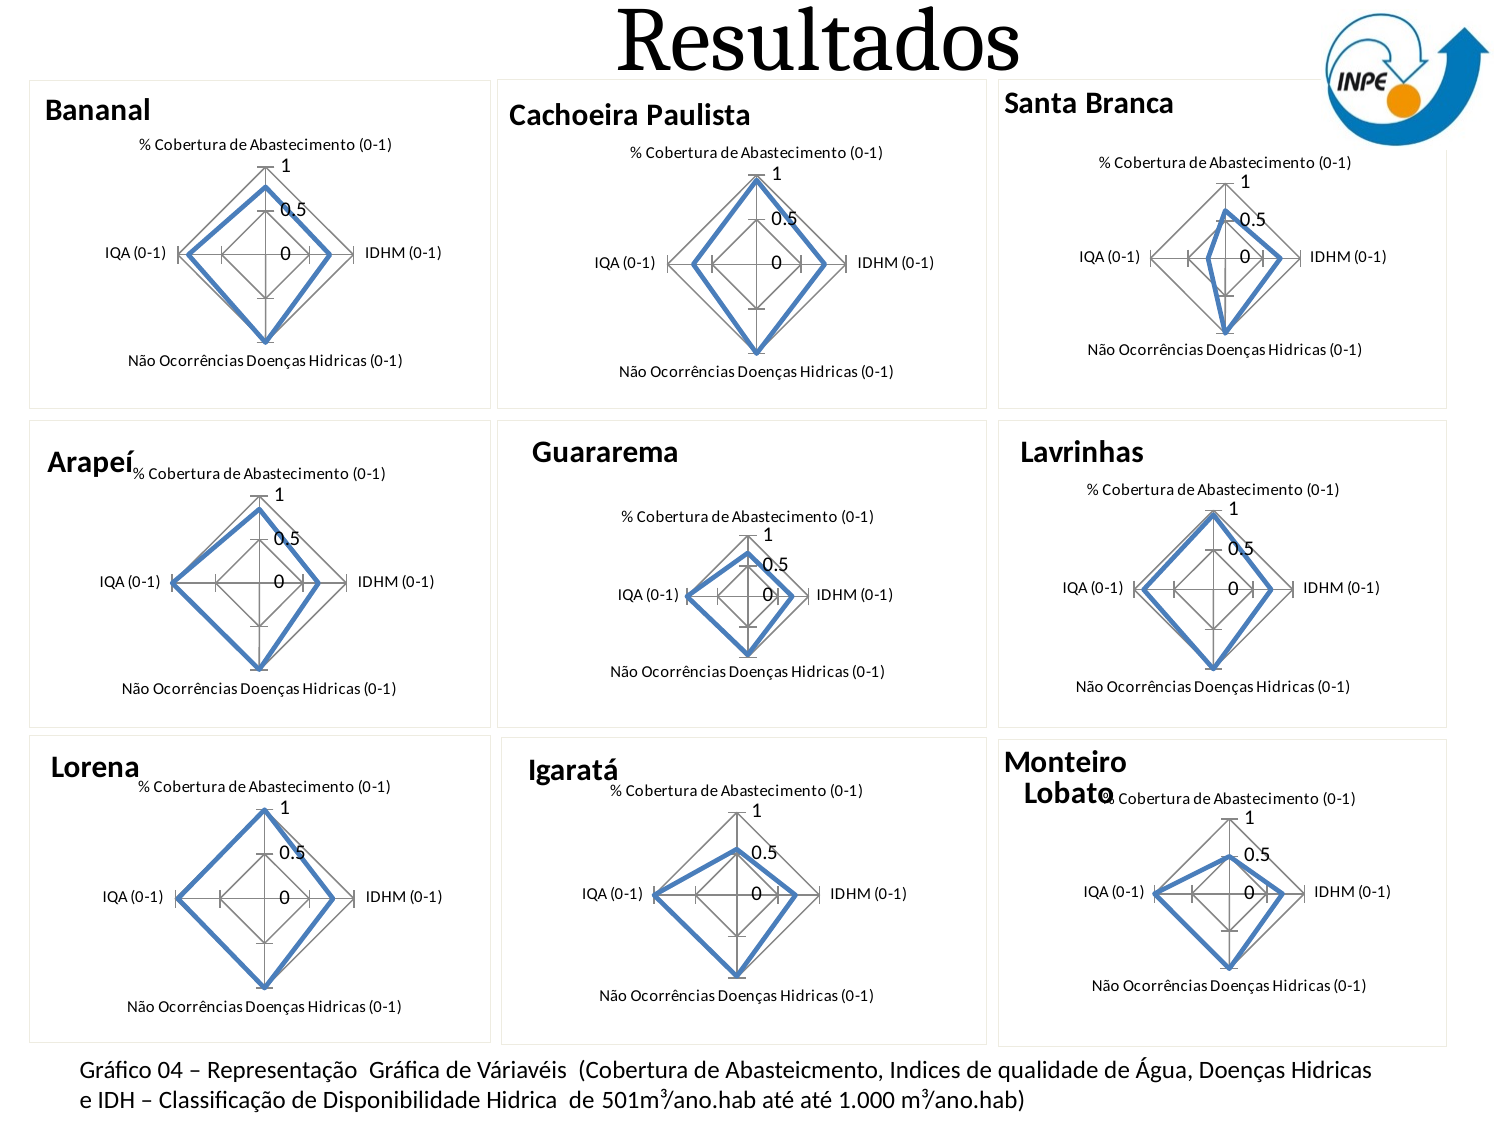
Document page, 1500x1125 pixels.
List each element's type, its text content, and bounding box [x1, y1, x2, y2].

chart [496, 79, 987, 410]
picture [1321, 9, 1495, 151]
chart [997, 420, 1448, 729]
chart [29, 79, 491, 410]
text_box Gráfico 04 – Representação Gráfica de Váriavéis (Cobertura de Abasteicmento, Indices de qualidade de Água, Doenças Hidricas e IDH – Classificação de Disponibilidade Hidrica de 501m³/ano.hab até até 1.000 m³/ano.hab) [64, 1047, 1408, 1122]
chart [997, 739, 1448, 1047]
title Resultados [143, 0, 1494, 87]
chart [997, 79, 1447, 410]
chart [501, 736, 987, 1045]
chart [29, 420, 491, 729]
chart [29, 735, 491, 1044]
chart [496, 420, 987, 729]
